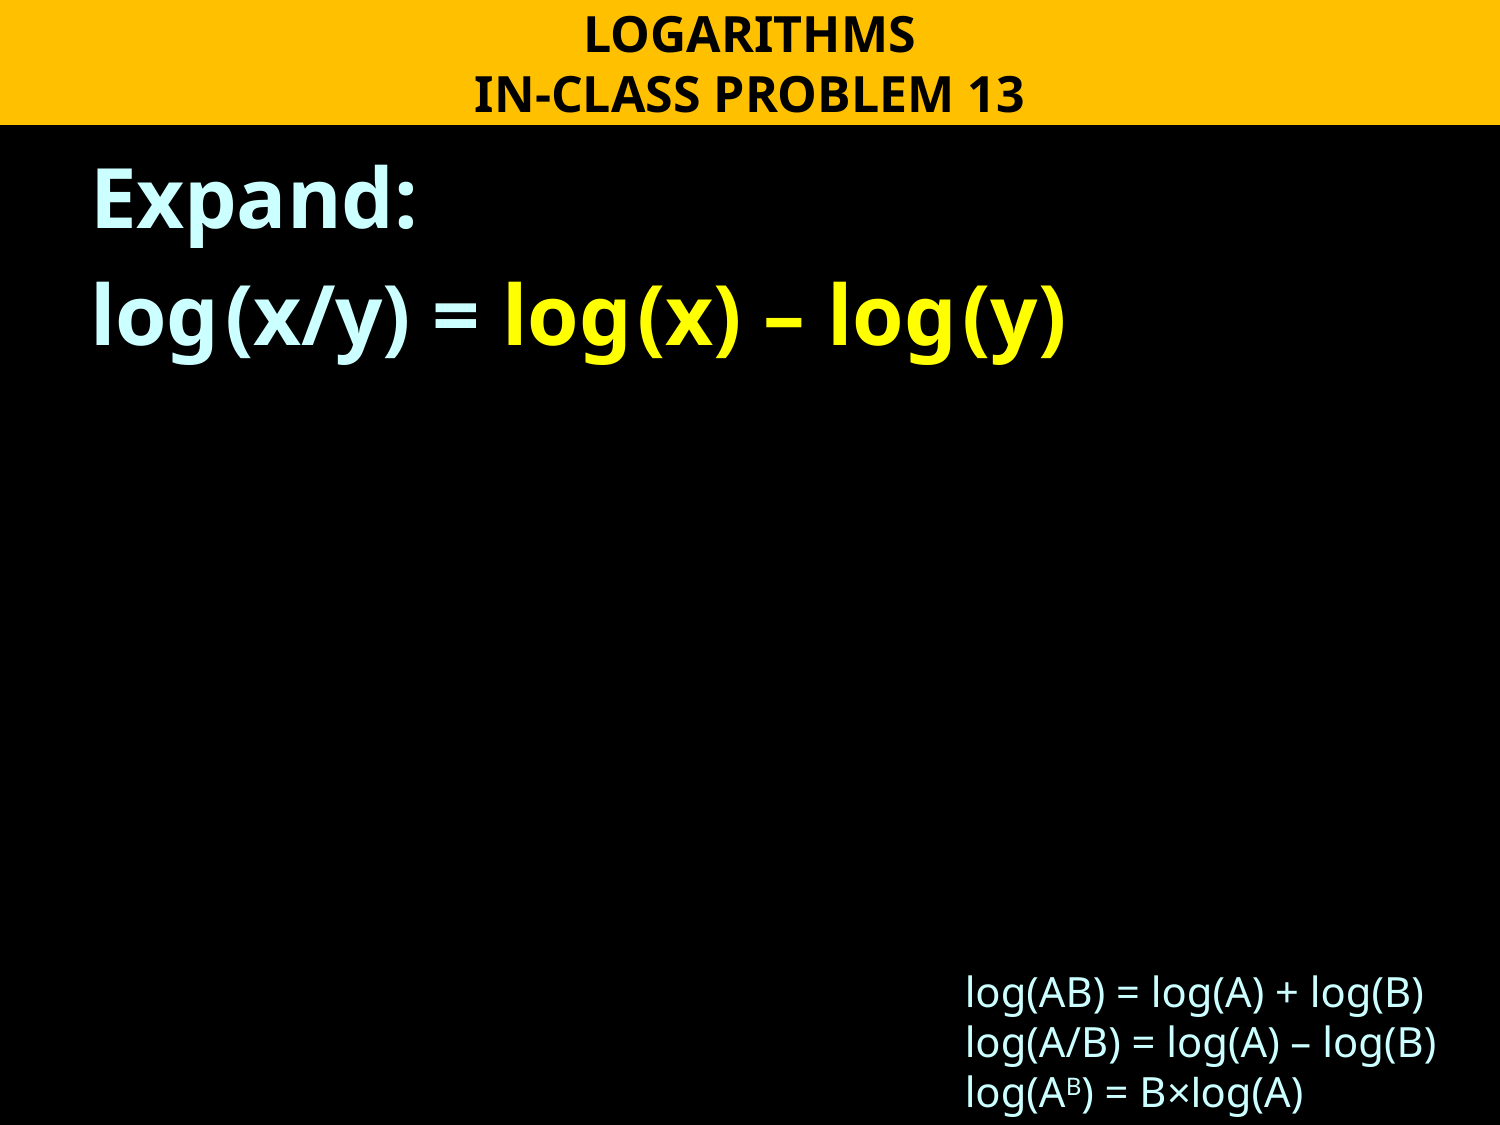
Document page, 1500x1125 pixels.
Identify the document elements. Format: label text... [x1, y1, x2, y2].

list Expand: log (x/y) = log (x) – log (y) [75, 137, 1425, 1063]
text_box LOGARITHMS IN-CLASS PROBLEM 13 [0, 0, 1500, 125]
text_box log(AB) = log(A) + log(B) log(A/B) = log(A) – log(B) log(AB) = B×log(A) [950, 958, 1500, 1124]
